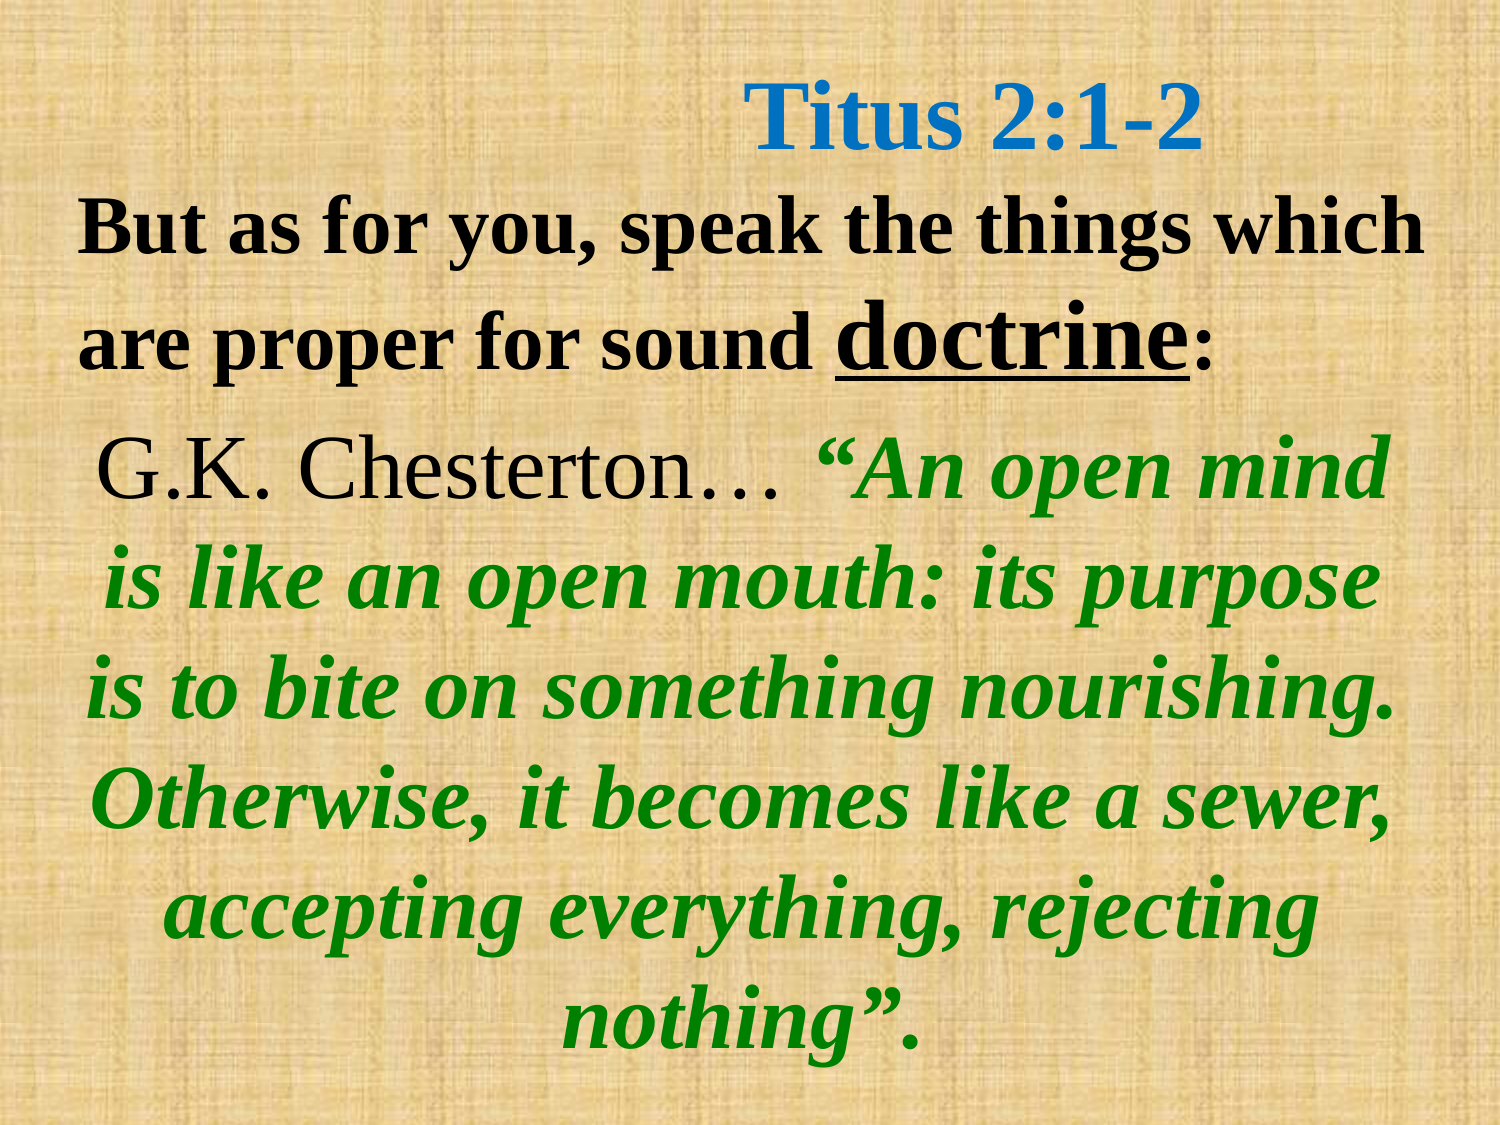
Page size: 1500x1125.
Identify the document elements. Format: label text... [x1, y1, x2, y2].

picture [0, 0, 1500, 1125]
list But as for you, speak the things which are proper for sound doctrine: [62, 162, 1450, 413]
title Titus 2:1-2 [525, 45, 1425, 162]
text_box G.K. Chesterton… “An open mind is like an open mouth: its purpose is to bite on something nourishing. Otherwise, it becomes like a sewer, accepting everything, rejecting nothing”. [50, 399, 1438, 1075]
